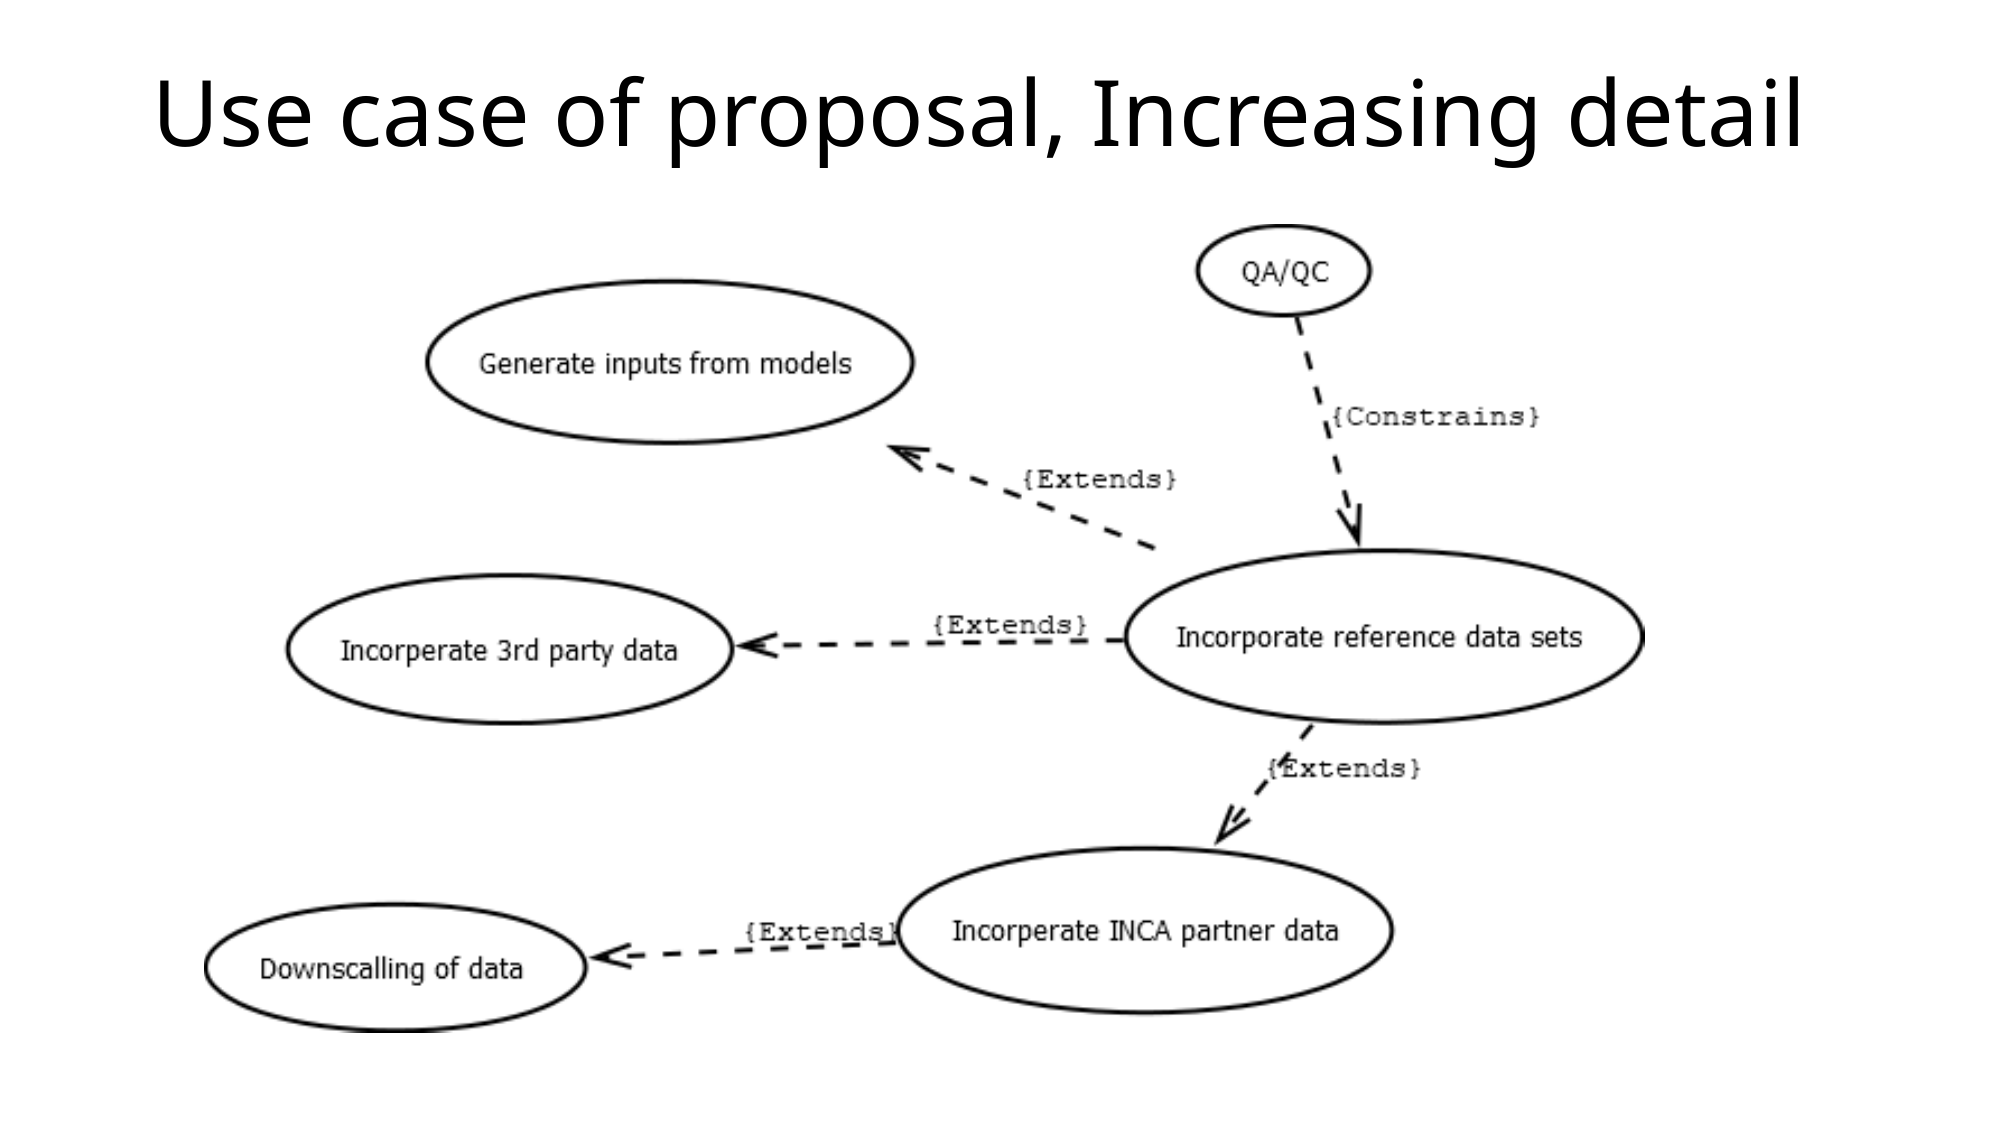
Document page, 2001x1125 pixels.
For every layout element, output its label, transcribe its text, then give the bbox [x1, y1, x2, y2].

picture [204, 224, 1645, 1033]
title Use case of proposal, Increasing detail [137, 59, 1877, 175]
